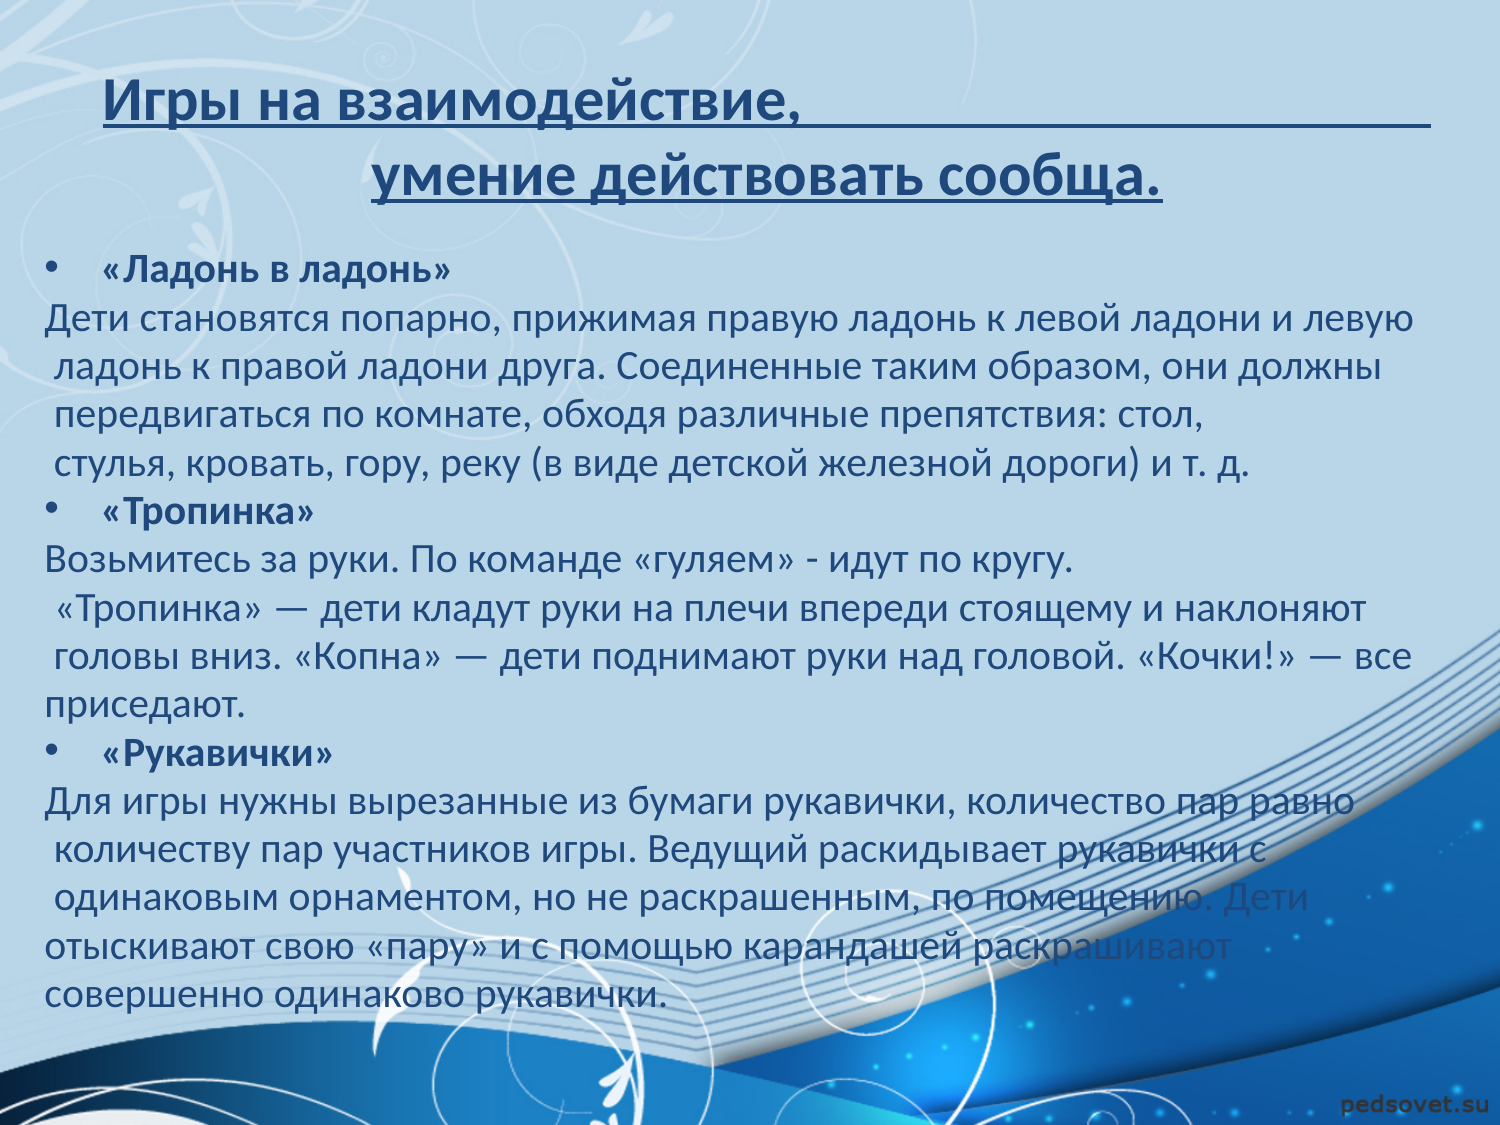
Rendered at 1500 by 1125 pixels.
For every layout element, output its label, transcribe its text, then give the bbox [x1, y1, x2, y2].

picture [0, 0, 1500, 1125]
title Игры на взаимодействие, умение действовать сообща. [74, 44, 1460, 221]
list «Ладонь в ладонь» Дети становятся попарно, прижимая правую ладонь к левой ладони и левую ладонь к правой ладони друга. Соединенные таким образом, они должны передвигаться по комнате, обходя различные препятствия: стол, стулья, кровать, гору, реку (в виде детской железной дороги) и т. д. «Тропинка» Возьмитесь за руки. По команде «гуляем» - идут по кругу. «Тропинка» — дети кладут руки на плечи впереди стоящему и наклоняют головы вниз. «Копна» — дети поднимают руки над головой. «Кочки!» — все приседают. «Рукавички» Для игры нужны вырезанные из бумаги рукавички, количество пар равно количеству пар участников игры. Ведущий раскидывает рукавички с одинаковым орнаментом, но не раскрашенным, по помещению. Дети отыскивают свою «пару» и с помощью карандашей раскрашивают совершенно одинаково рукавички. [29, 243, 1471, 1125]
